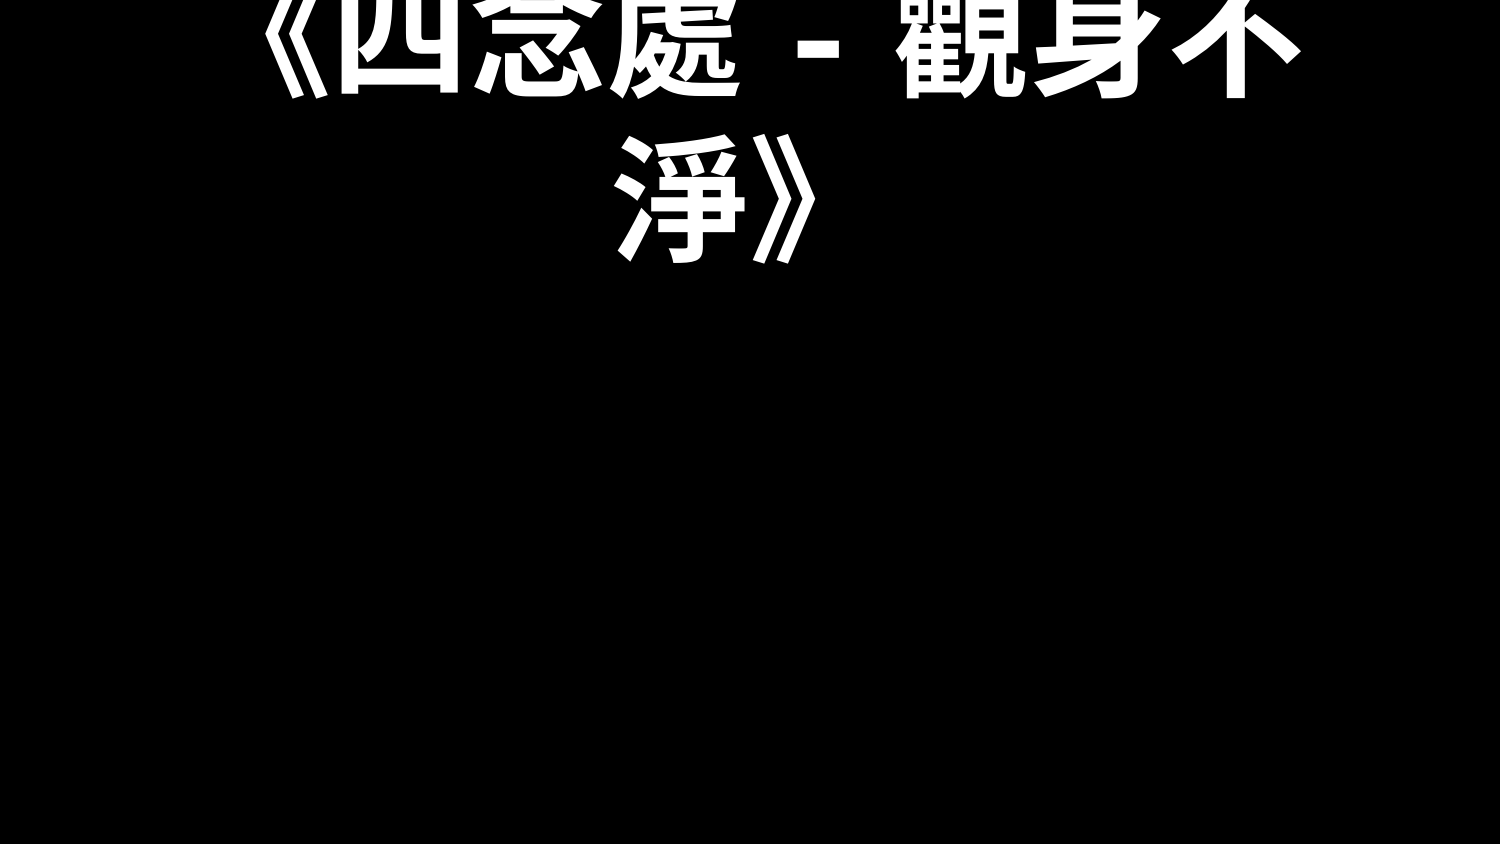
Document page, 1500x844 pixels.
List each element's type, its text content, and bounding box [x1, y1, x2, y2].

title 《四念處-觀身不淨》 [112, 23, 1388, 205]
